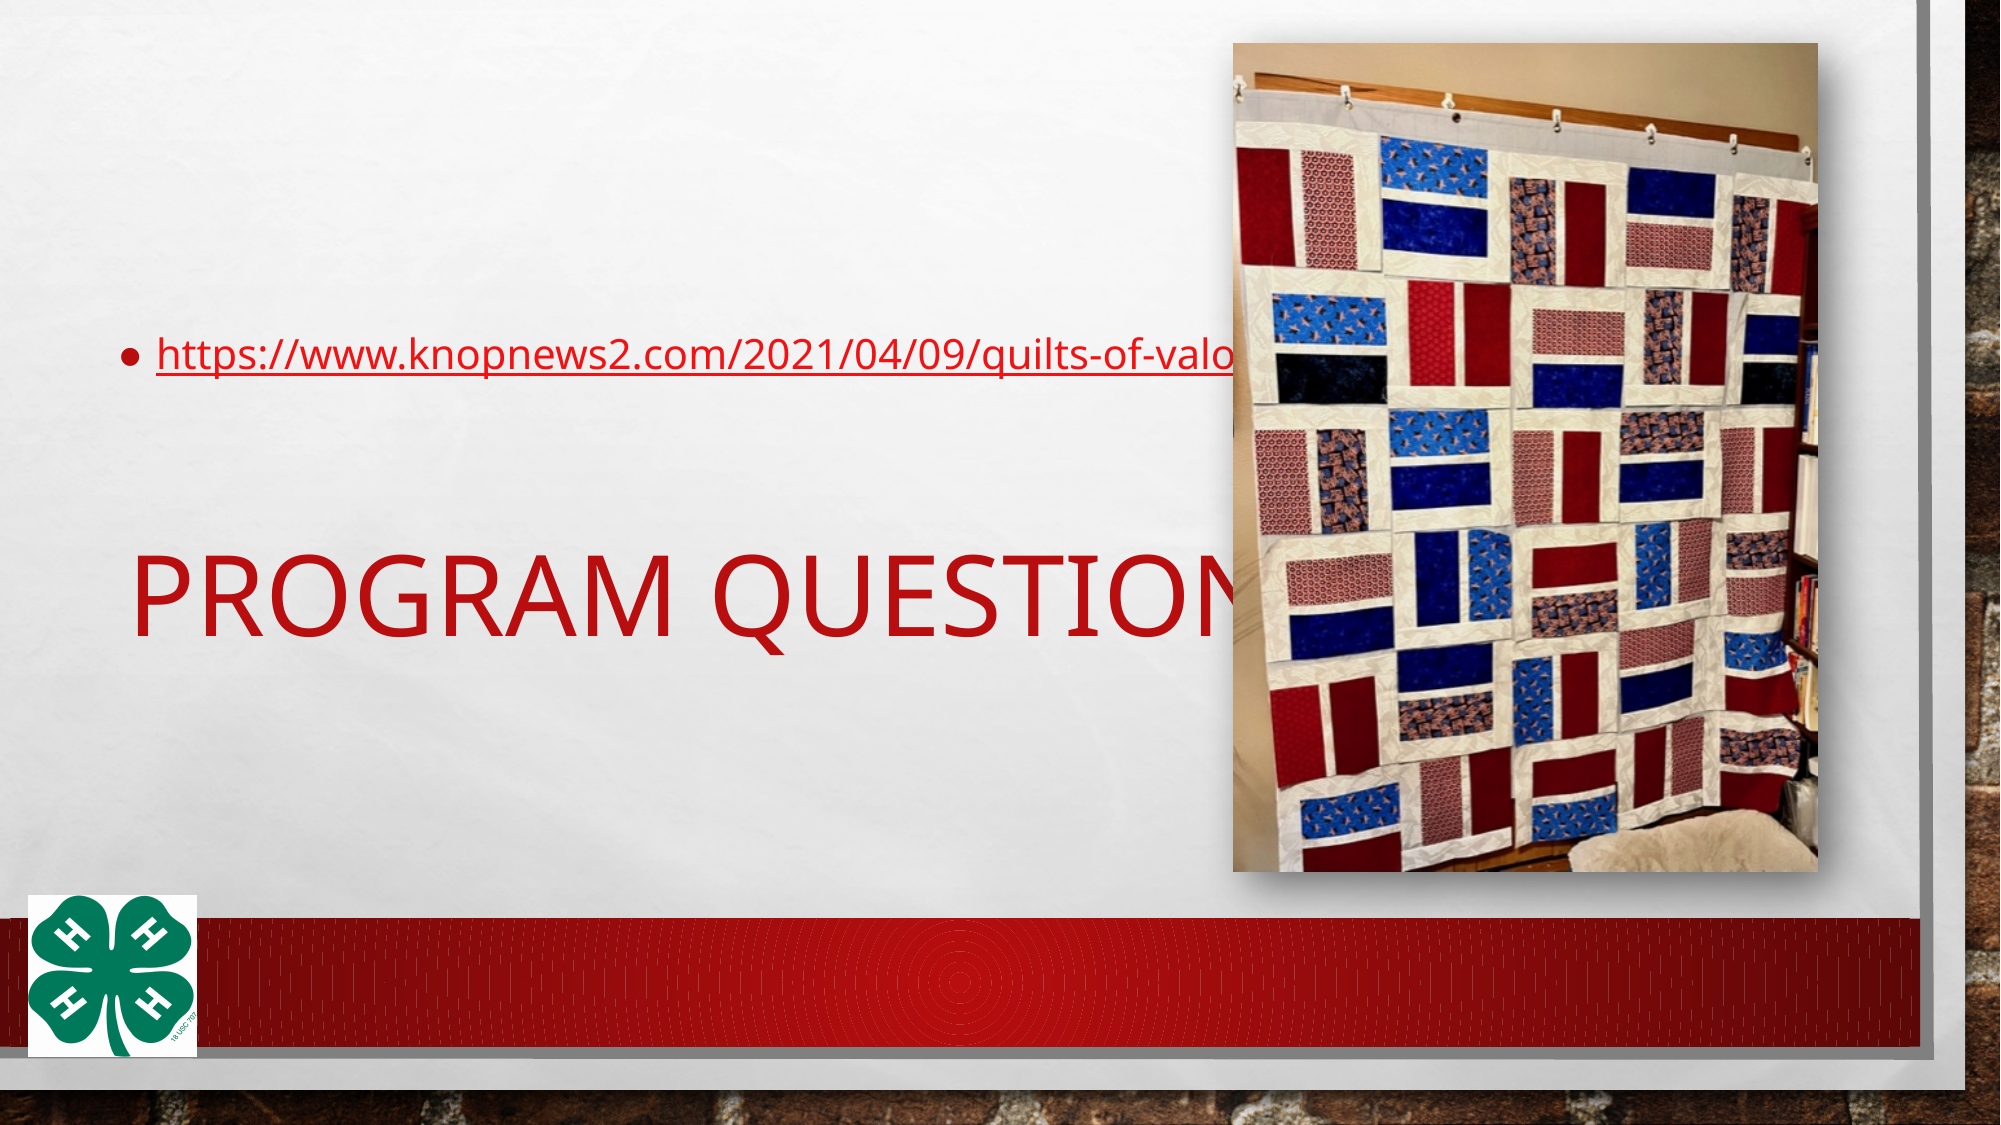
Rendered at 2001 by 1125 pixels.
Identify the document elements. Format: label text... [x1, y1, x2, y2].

picture [0, 0, 2000, 1125]
picture [1232, 43, 1819, 872]
title Program Questions? [112, 573, 1215, 695]
list https://www.knopnews2.com/2021/04/09/quilts-of-valor/ [28, 151, 1215, 573]
picture [28, 895, 197, 1057]
